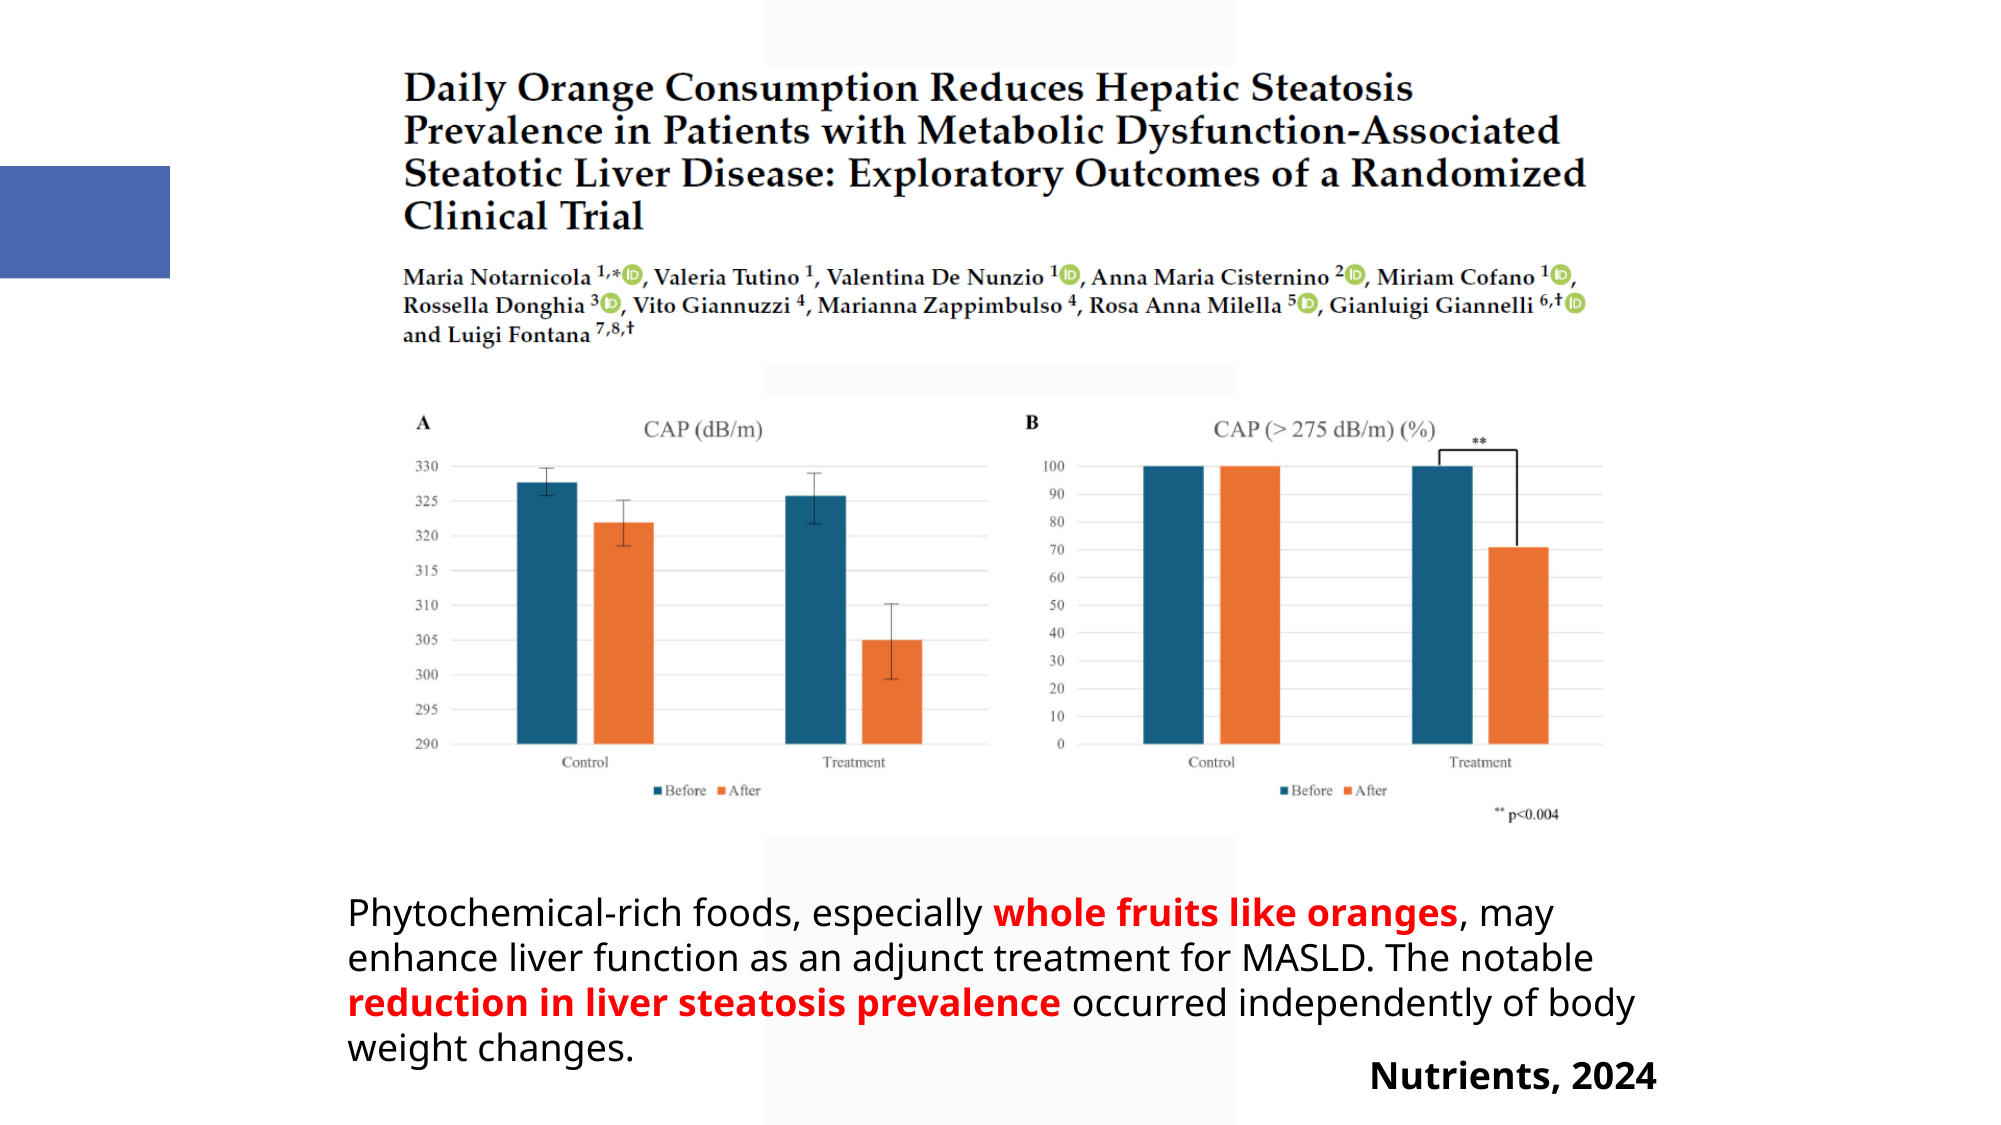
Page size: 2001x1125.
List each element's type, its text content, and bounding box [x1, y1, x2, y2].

text_box Nutrients, 2024 [1354, 1045, 1715, 1105]
picture [375, 65, 1625, 363]
picture [395, 396, 1603, 835]
text_box Phytochemical-rich foods, especially whole fruits like oranges, may enhance liver function as an adjunct treatment for MASLD. The notable reduction in liver steatosis prevalence occurred independently of body weight changes. [332, 881, 1697, 1077]
